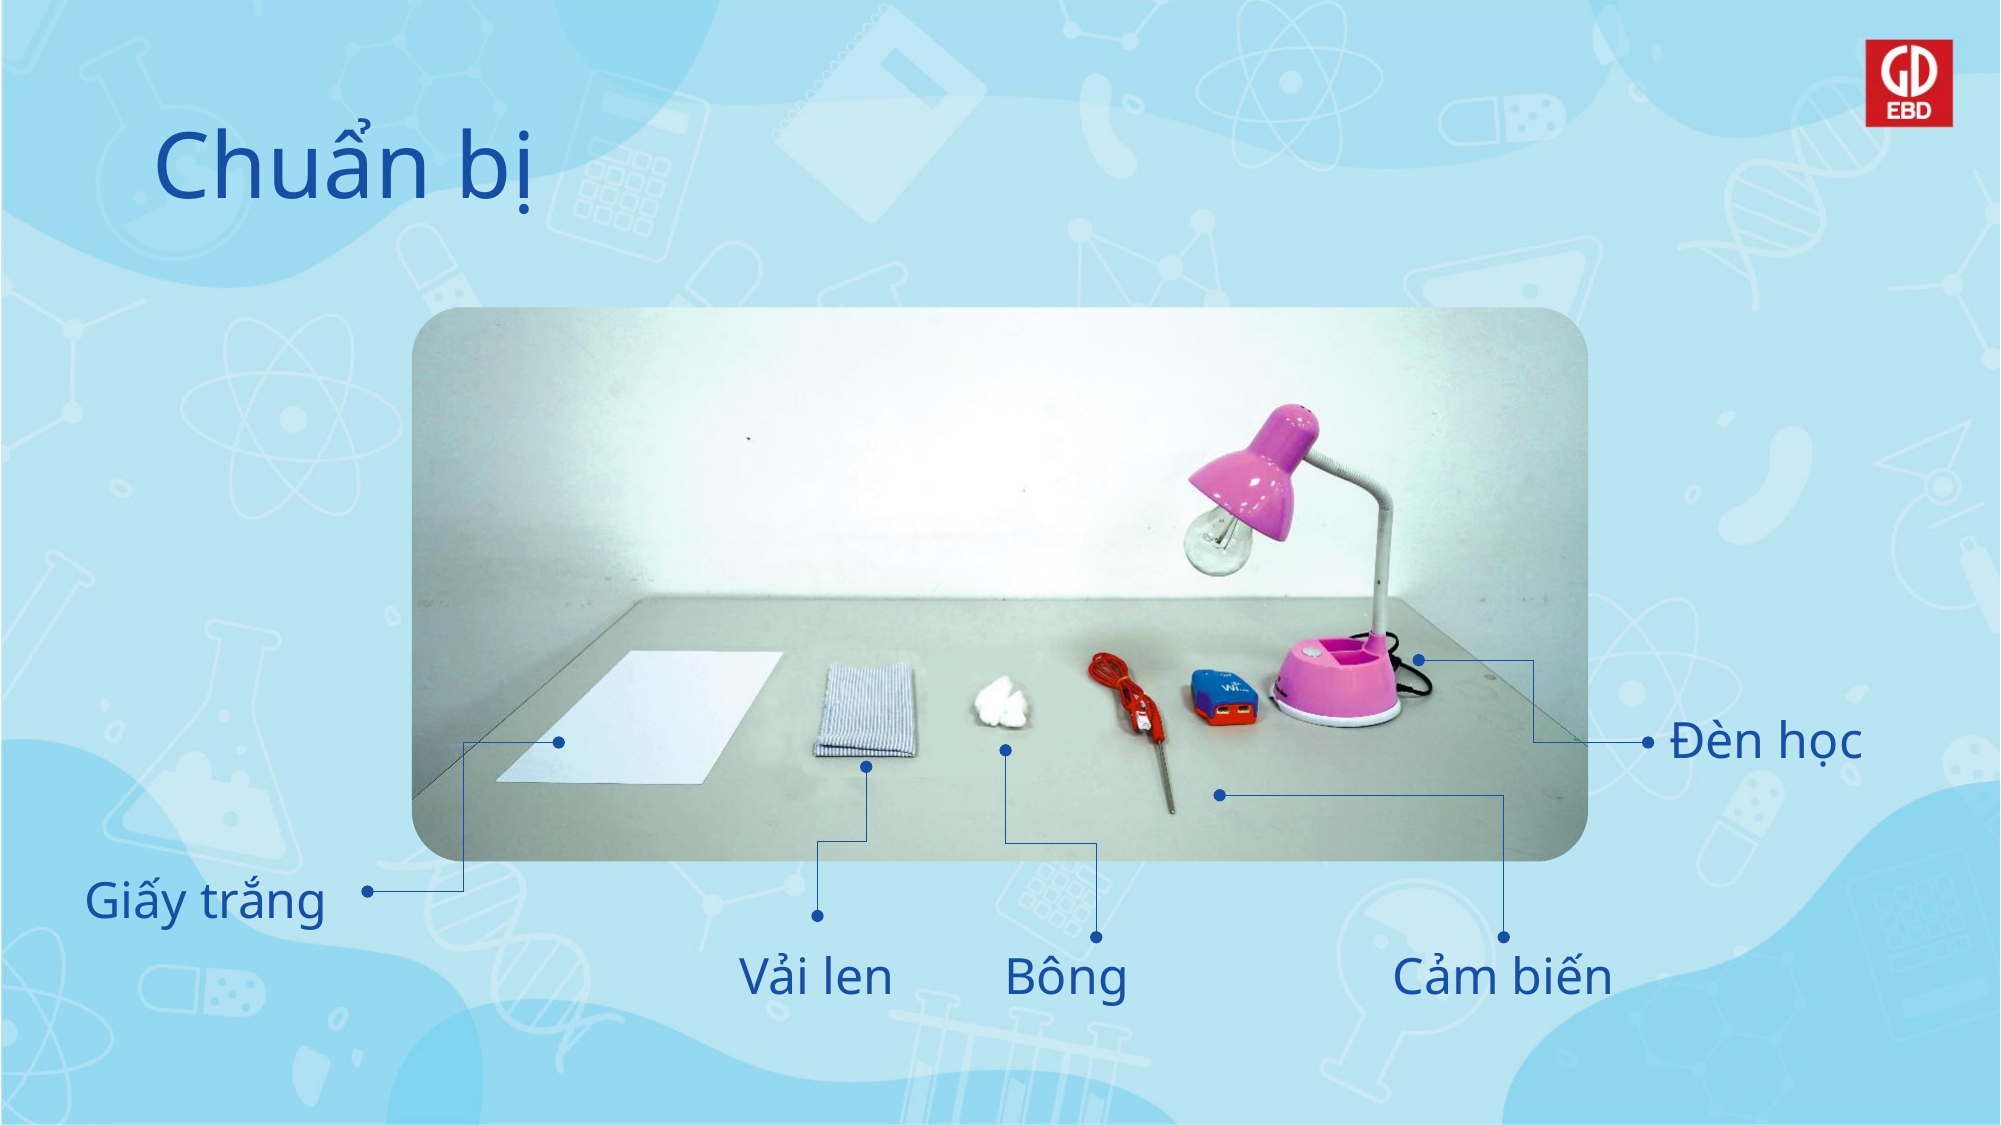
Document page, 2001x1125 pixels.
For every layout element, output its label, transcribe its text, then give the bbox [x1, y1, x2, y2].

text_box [1290, 724, 1433, 1009]
title Chuẩn bị [137, 59, 1863, 278]
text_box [957, 798, 1145, 890]
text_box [1418, 660, 1649, 743]
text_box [767, 816, 917, 866]
text_box Bông [913, 937, 1221, 1012]
text_box Vải len [592, 937, 913, 1012]
text_box Cảm biến [1350, 937, 1658, 1012]
text_box Đèn học [1612, 701, 1920, 776]
picture [0, 0, 2000, 1125]
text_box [367, 742, 559, 892]
text_box Giấy trắng [0, 861, 432, 937]
